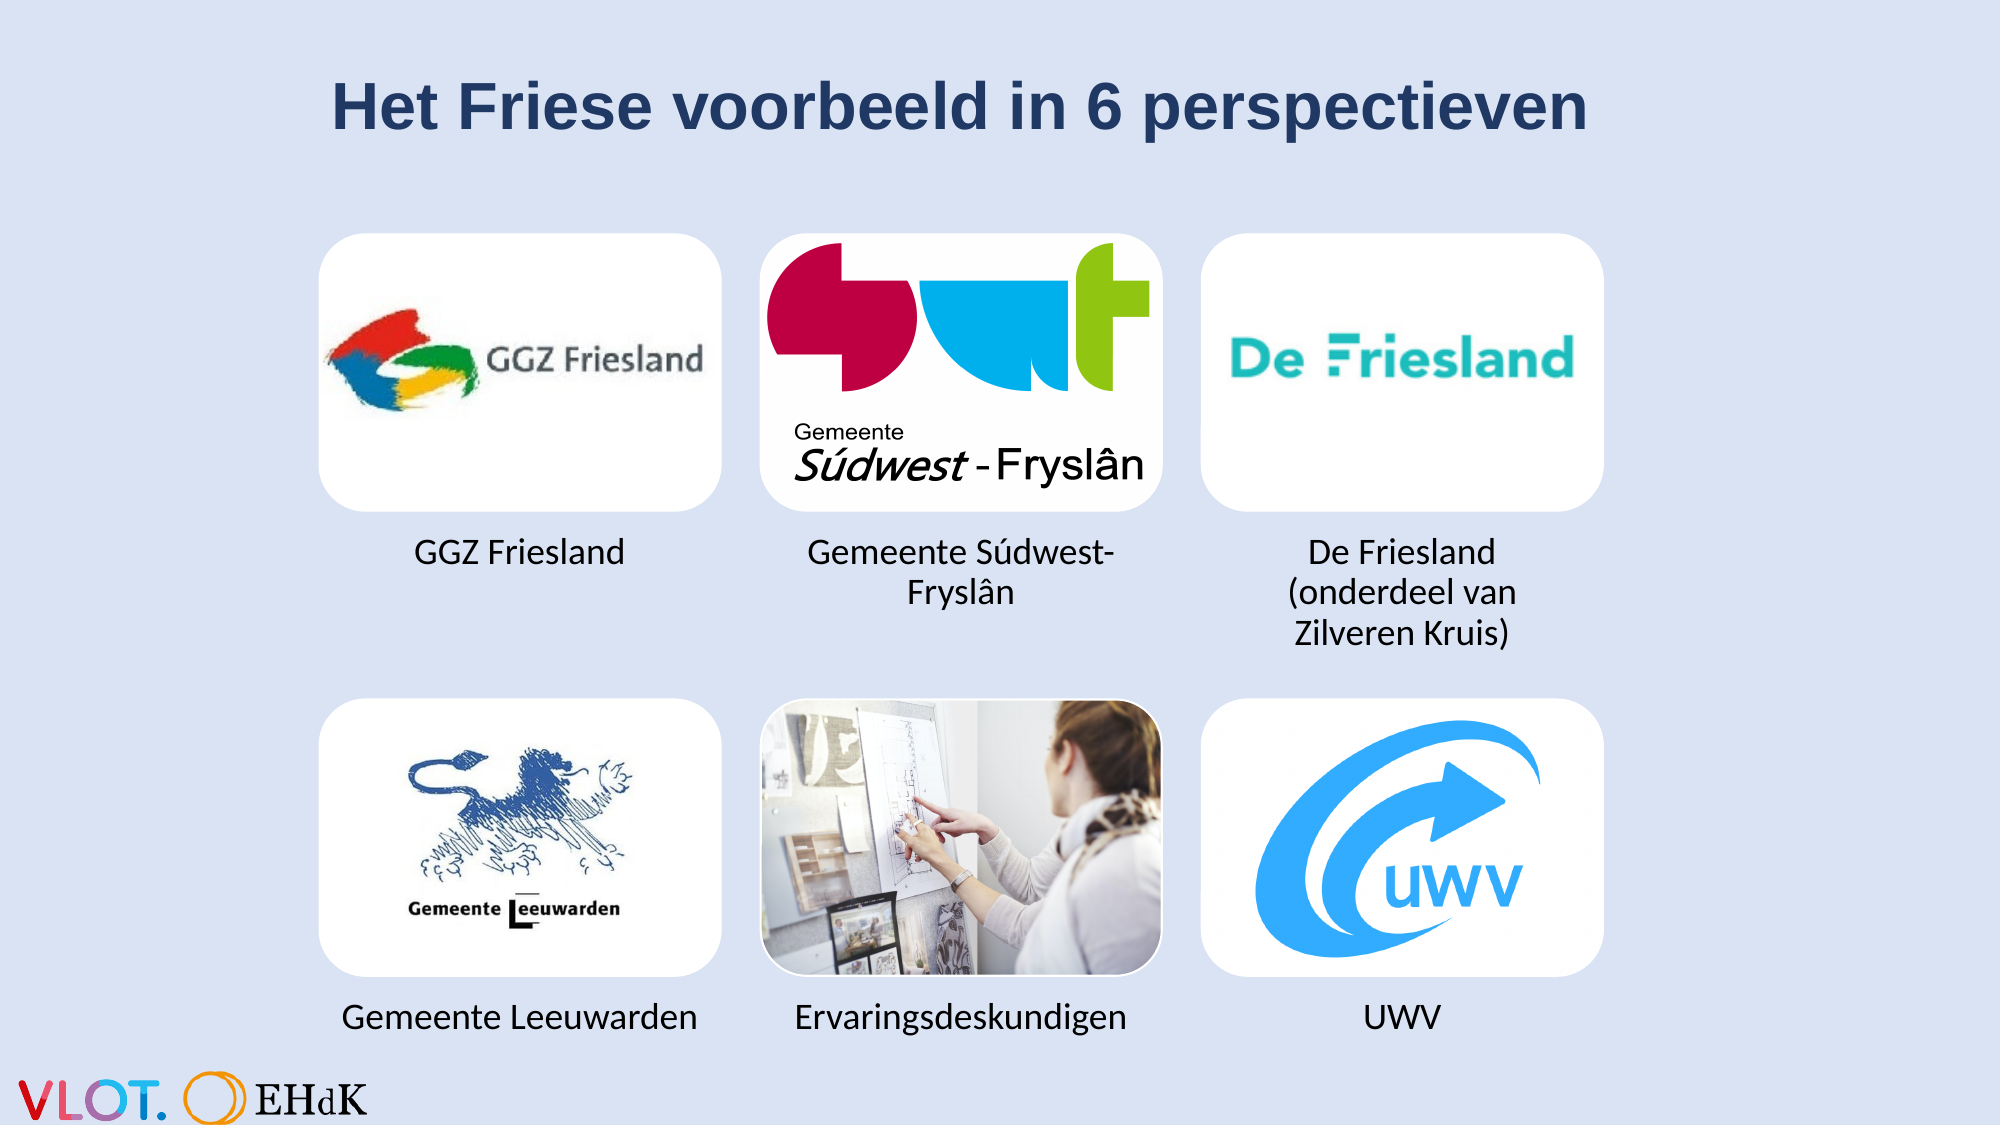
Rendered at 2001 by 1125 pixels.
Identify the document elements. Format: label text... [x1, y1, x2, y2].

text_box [130, 234, 1792, 1125]
text_box Het Friese voorbeeld in 6 perspectieven [316, 31, 1857, 185]
picture [0, 1053, 367, 1125]
